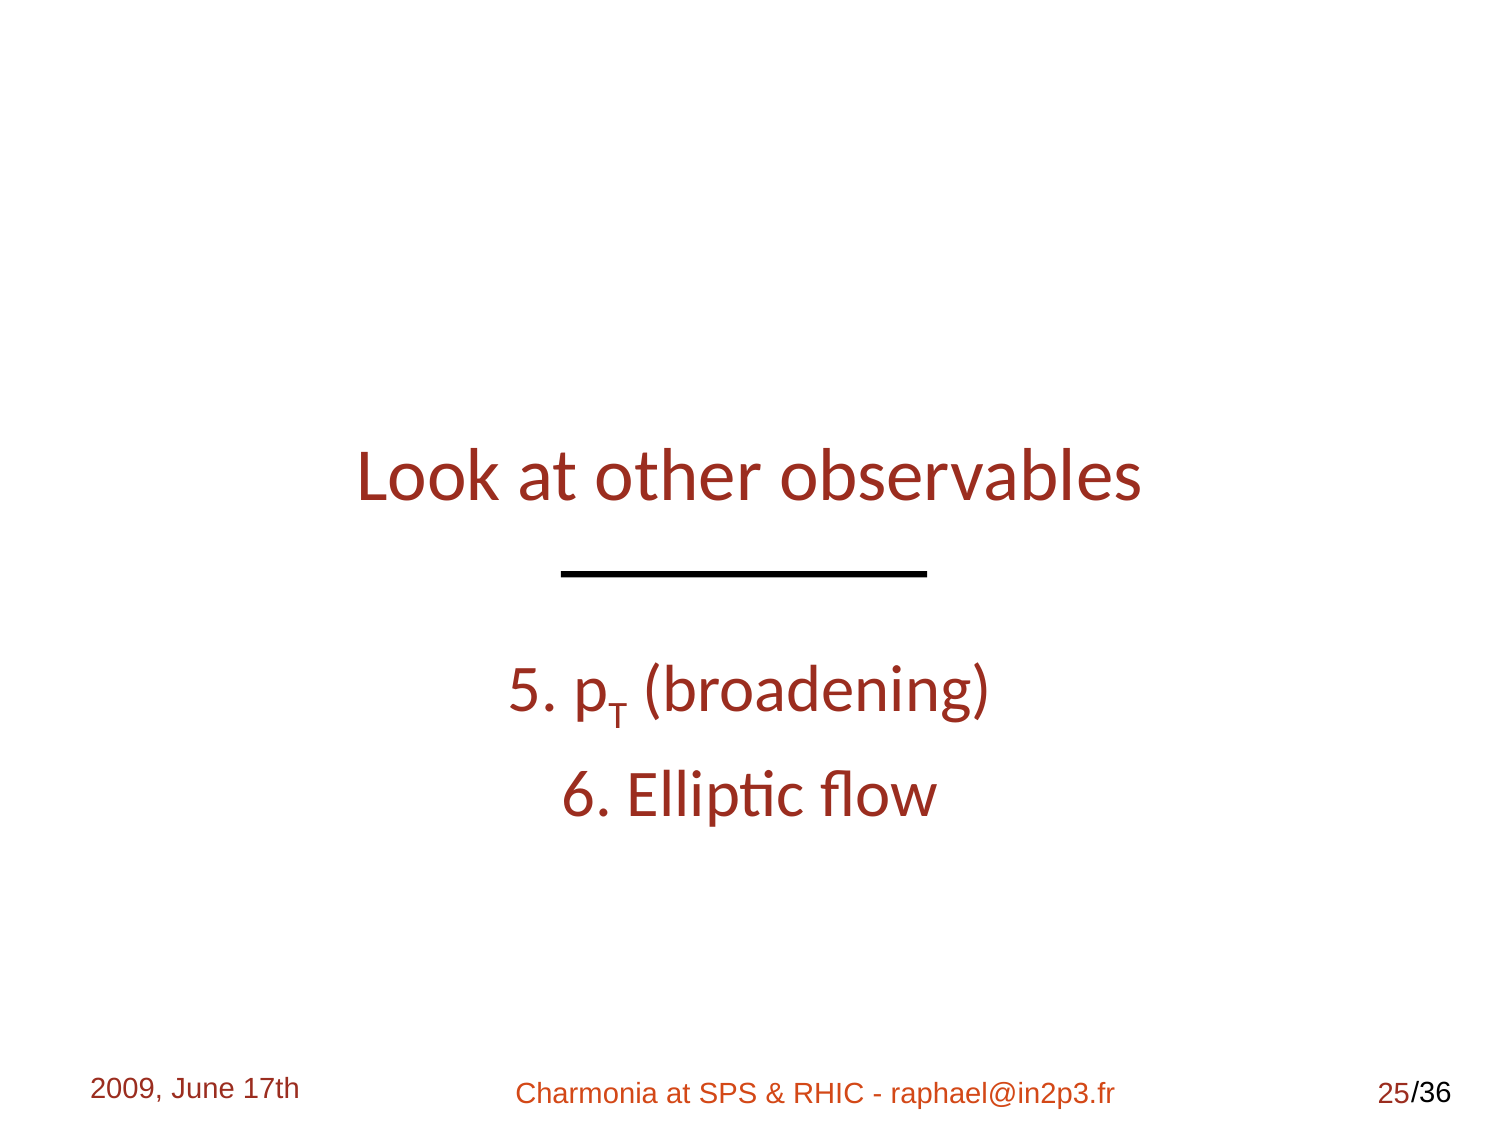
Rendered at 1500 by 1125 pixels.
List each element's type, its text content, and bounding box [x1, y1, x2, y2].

slide_number 25 [1257, 1066, 1426, 1111]
subtitle 5. pT (broadening) 6. Elliptic flow [224, 637, 1276, 926]
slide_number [74, 1061, 426, 1107]
title Look at other observables [112, 349, 1388, 591]
footer Charmonia at SPS & RHIC - raphael@in2p3.fr [374, 1066, 1257, 1125]
